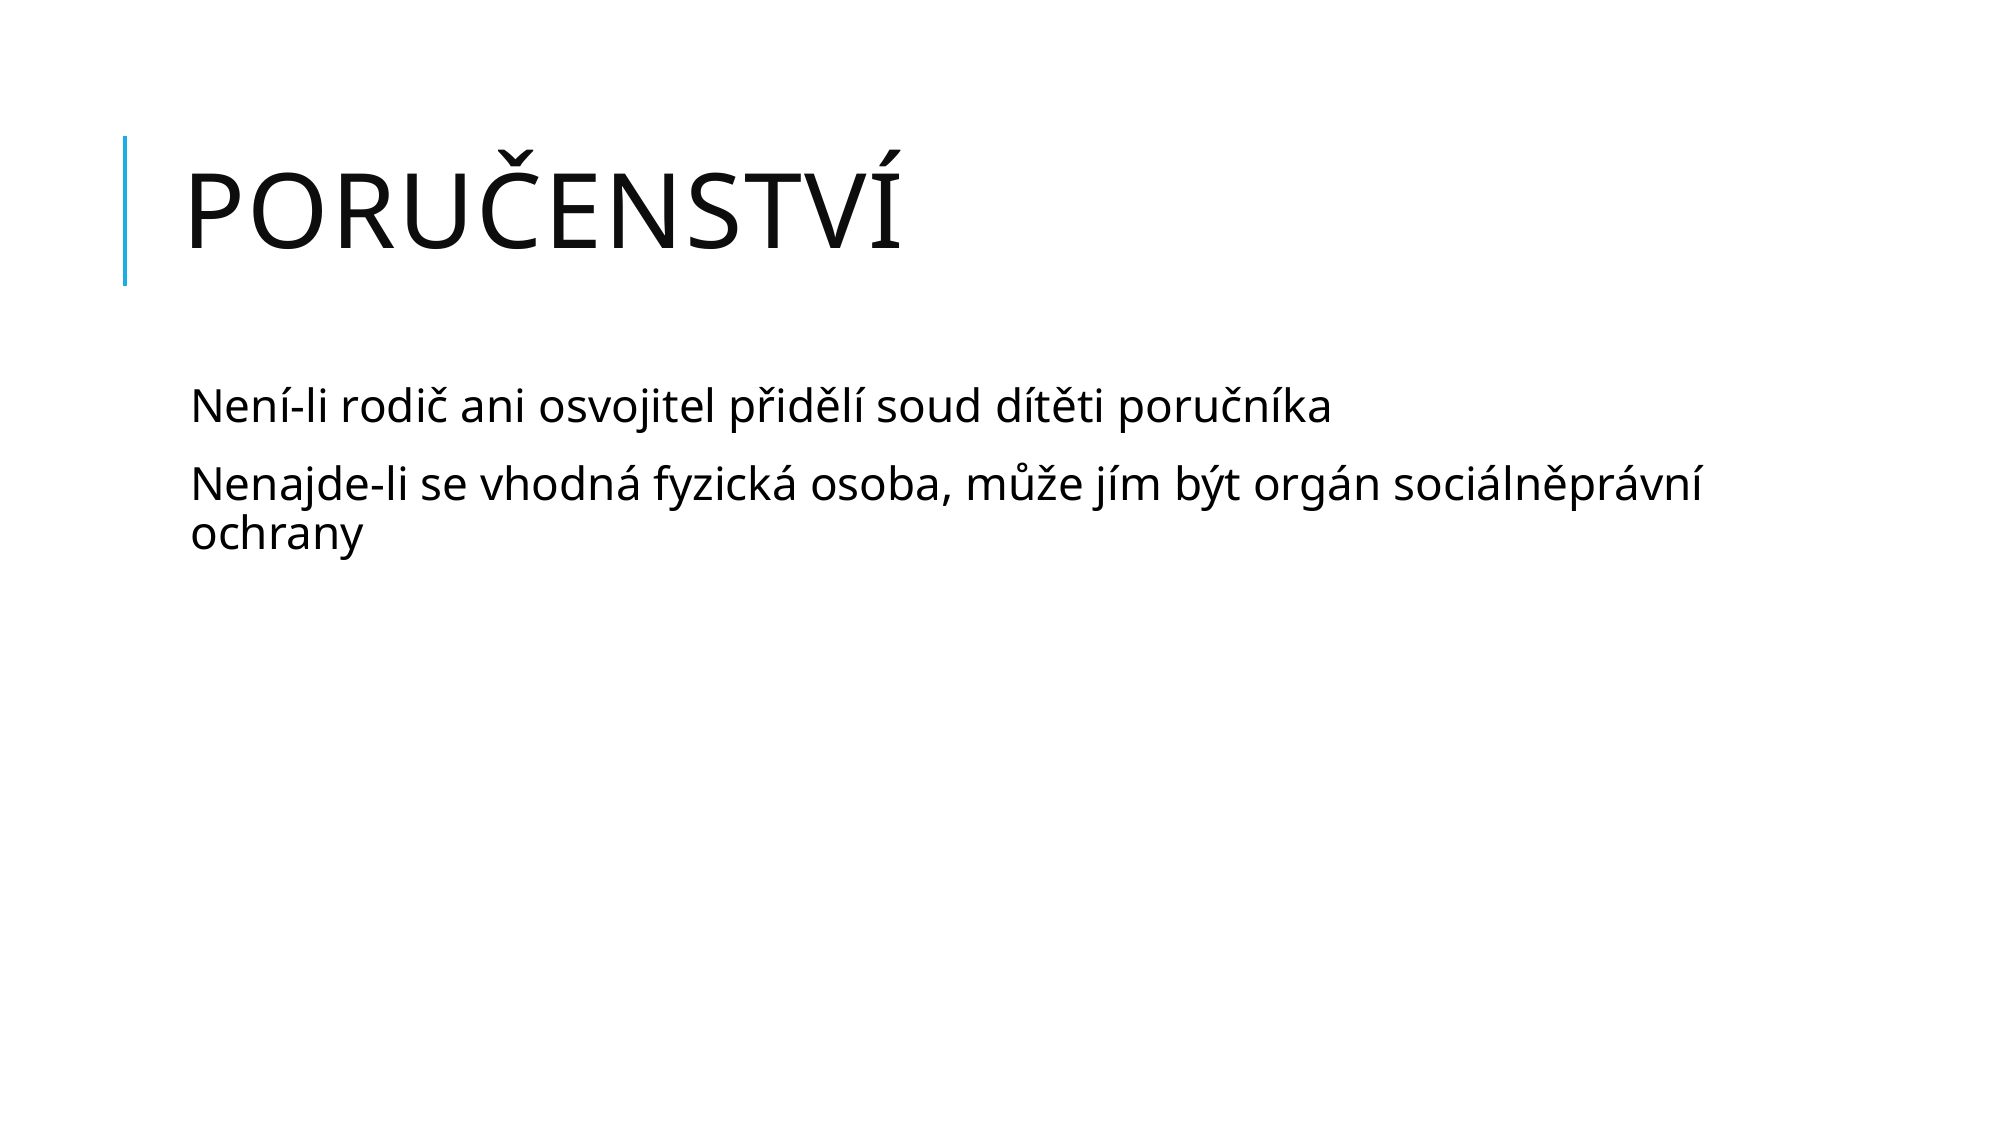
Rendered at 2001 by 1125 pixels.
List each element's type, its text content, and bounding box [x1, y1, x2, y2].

title Poručenství [168, 96, 1763, 342]
list Není-li rodič ani osvojitel přidělí soud dítěti poručníka Nenajde-li se vhodná fyzická osoba, může jím být orgán sociálněprávní ochrany [168, 375, 1763, 1035]
